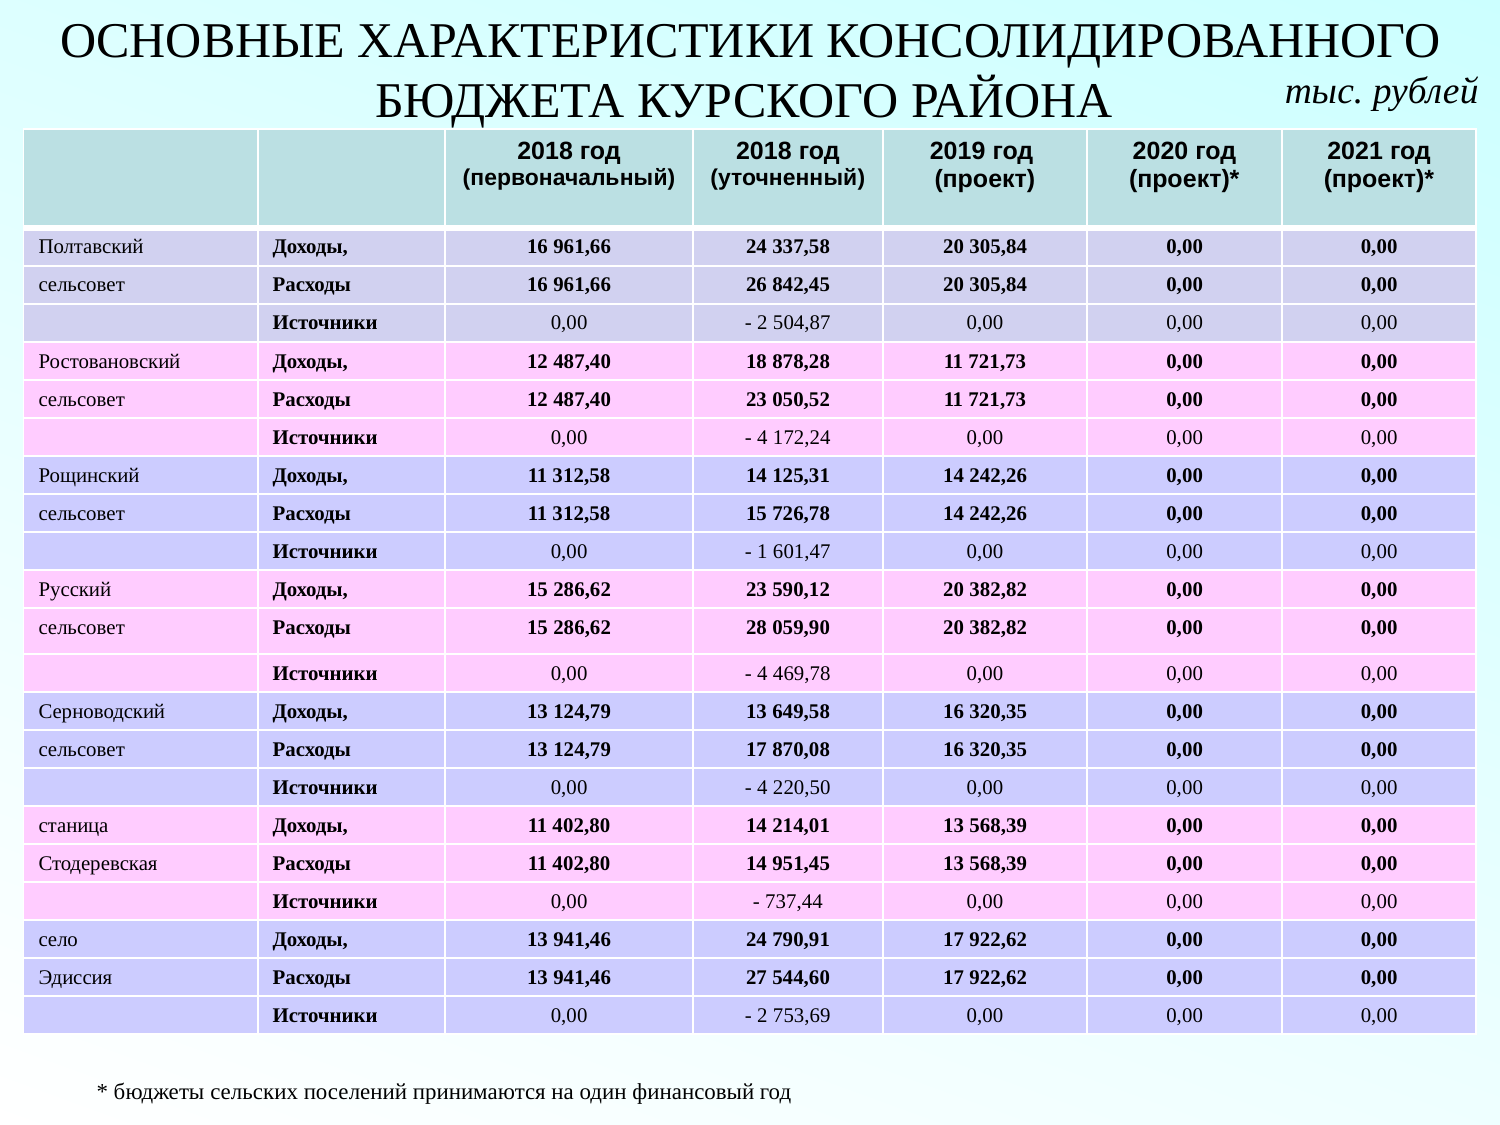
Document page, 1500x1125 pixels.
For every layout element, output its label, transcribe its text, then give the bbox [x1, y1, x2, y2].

table_cell 14 242,26 [884, 457, 1086, 493]
table_cell Русский [24, 571, 257, 607]
table_cell 0,00 [1283, 959, 1475, 995]
table_cell 0,00 [1283, 381, 1475, 417]
table_cell 12 487,40 [446, 343, 692, 379]
table_cell 0,00 [1088, 655, 1281, 691]
table_cell 0,00 [1088, 571, 1281, 607]
table_cell 11 721,73 [884, 381, 1086, 417]
table_cell - 4 469,78 [694, 655, 882, 691]
table_cell Рощинский [24, 457, 257, 493]
table_cell 16 320,35 [884, 693, 1086, 729]
table_cell 16 961,66 [446, 267, 692, 303]
table_cell 0,00 [884, 305, 1086, 341]
table_cell 17 870,08 [694, 731, 882, 767]
table_header [24, 135, 257, 225]
table_cell Доходы, [259, 231, 444, 265]
table_cell 12 487,40 [446, 381, 692, 417]
table_cell 0,00 [1283, 731, 1475, 767]
table_cell Доходы, [259, 343, 444, 379]
table_cell 14 125,31 [694, 457, 882, 493]
table_cell 11 402,80 [446, 845, 692, 881]
table_cell 20 305,84 [884, 267, 1086, 303]
table_cell 0,00 [1283, 343, 1475, 379]
table_cell Расходы [259, 609, 444, 653]
table_cell 0,00 [1283, 495, 1475, 531]
table_cell 0,00 [1088, 921, 1281, 957]
table_cell 0,00 [884, 419, 1086, 455]
table_cell 0,00 [1283, 769, 1475, 805]
table_cell 15 286,62 [446, 571, 692, 607]
table_cell [24, 883, 257, 919]
table_cell Источники [259, 655, 444, 691]
text_box ОСНОВНЫЕ ХАРАКТЕРИСТИКИ КОНСОЛИДИРОВАННОГО БЮДЖЕТА КУРСКОГО РАЙОНА [0, 0, 1500, 135]
table_cell 0,00 [1088, 267, 1281, 303]
table_cell - 1 601,47 [694, 533, 882, 569]
table_header 2020 год (проект)* [1088, 135, 1281, 225]
table_cell [24, 997, 257, 1033]
table_cell 0,00 [1088, 845, 1281, 881]
table_cell 23 590,12 [694, 571, 882, 607]
table_cell 0,00 [1283, 845, 1475, 881]
table_cell Полтавский [24, 231, 257, 265]
table_cell 0,00 [1088, 807, 1281, 843]
table_cell 15 726,78 [694, 495, 882, 531]
table_cell 0,00 [1088, 381, 1281, 417]
table_cell 0,00 [1088, 231, 1281, 265]
table_cell 0,00 [446, 419, 692, 455]
table_cell станица [24, 807, 257, 843]
table_cell 17 922,62 [884, 959, 1086, 995]
table_cell - 2 504,87 [694, 305, 882, 341]
table_cell 0,00 [446, 997, 692, 1033]
table_header 2021 год (проект)* [1283, 135, 1475, 225]
table_cell 14 242,26 [884, 495, 1086, 531]
table_cell 0,00 [884, 533, 1086, 569]
table_cell - 4 172,24 [694, 419, 882, 455]
table_cell Источники [259, 533, 444, 569]
table_cell [24, 419, 257, 455]
table_cell 0,00 [1283, 267, 1475, 303]
table_cell сельсовет [24, 495, 257, 531]
table_cell сельсовет [24, 731, 257, 767]
table_cell 11 312,58 [446, 457, 692, 493]
table_cell 13 124,79 [446, 731, 692, 767]
table_cell 0,00 [1088, 883, 1281, 919]
table_cell Расходы [259, 381, 444, 417]
table_cell 11 402,80 [446, 807, 692, 843]
table_cell - 737,44 [694, 883, 882, 919]
table_cell 26 842,45 [694, 267, 882, 303]
table_cell 0,00 [446, 769, 692, 805]
table_cell Расходы [259, 959, 444, 995]
table_cell 0,00 [1283, 883, 1475, 919]
table_cell - 2 753,69 [694, 997, 882, 1033]
table_cell 0,00 [1088, 959, 1281, 995]
table_header 2018 год (первоначальный) [446, 135, 692, 225]
table_cell 27 544,60 [694, 959, 882, 995]
table_cell 28 059,90 [694, 609, 882, 653]
table_cell 11 721,73 [884, 343, 1086, 379]
table_cell 20 382,82 [884, 609, 1086, 653]
table_cell 11 312,58 [446, 495, 692, 531]
table_cell 16 961,66 [446, 231, 692, 265]
table_cell село [24, 921, 257, 957]
table_cell сельсовет [24, 381, 257, 417]
table_cell Расходы [259, 495, 444, 531]
table_cell 0,00 [884, 997, 1086, 1033]
table_cell 0,00 [1088, 769, 1281, 805]
table_cell 0,00 [1283, 533, 1475, 569]
table_cell 0,00 [884, 883, 1086, 919]
table_cell 14 951,45 [694, 845, 882, 881]
table_cell 13 568,39 [884, 845, 1086, 881]
table_cell Доходы, [259, 921, 444, 957]
table_cell 0,00 [1283, 609, 1475, 653]
table_cell 0,00 [1283, 231, 1475, 265]
table_cell 13 941,46 [446, 921, 692, 957]
table_cell 23 050,52 [694, 381, 882, 417]
table_cell 24 337,58 [694, 231, 882, 265]
table_cell Эдиссия [24, 959, 257, 995]
table_cell сельсовет [24, 267, 257, 303]
table_cell 13 568,39 [884, 807, 1086, 843]
table_cell Доходы, [259, 457, 444, 493]
table_cell Источники [259, 419, 444, 455]
table_cell 0,00 [446, 305, 692, 341]
table_cell 0,00 [1088, 343, 1281, 379]
table_cell 0,00 [446, 533, 692, 569]
table_cell Расходы [259, 731, 444, 767]
table_cell 0,00 [1283, 419, 1475, 455]
table_cell 0,00 [1283, 807, 1475, 843]
table_cell Источники [259, 883, 444, 919]
table_cell 0,00 [1283, 457, 1475, 493]
table_cell Источники [259, 769, 444, 805]
table_cell 0,00 [1283, 693, 1475, 729]
table_cell 13 941,46 [446, 959, 692, 995]
table_cell Расходы [259, 267, 444, 303]
table_cell 0,00 [1088, 457, 1281, 493]
table_cell [24, 533, 257, 569]
table_cell 0,00 [446, 883, 692, 919]
table_cell 24 790,91 [694, 921, 882, 957]
table_cell [24, 655, 257, 691]
table_cell 0,00 [884, 769, 1086, 805]
table_cell Серноводский [24, 693, 257, 729]
table_cell Источники [259, 305, 444, 341]
table_cell Стодеревская [24, 845, 257, 881]
table_cell 0,00 [884, 655, 1086, 691]
table_cell 16 320,35 [884, 731, 1086, 767]
table_cell 0,00 [1283, 997, 1475, 1033]
table_header 2019 год (проект) [884, 135, 1086, 225]
table_cell 17 922,62 [884, 921, 1086, 957]
table_cell Ростовановский [24, 343, 257, 379]
table_cell Источники [259, 997, 444, 1033]
text_box тыс. рублей [1263, 58, 1500, 119]
table_cell 0,00 [1088, 693, 1281, 729]
table_cell 13 124,79 [446, 693, 692, 729]
table_cell Доходы, [259, 693, 444, 729]
table_cell [24, 305, 257, 341]
table_cell 0,00 [1088, 495, 1281, 531]
table_cell 0,00 [1088, 533, 1281, 569]
table_cell 18 878,28 [694, 343, 882, 379]
table_cell 15 286,62 [446, 609, 692, 653]
table_cell [24, 769, 257, 805]
table_cell Доходы, [259, 571, 444, 607]
table_cell сельсовет [24, 609, 257, 653]
table_cell 0,00 [1283, 571, 1475, 607]
table_cell 0,00 [1283, 655, 1475, 691]
table_cell 0,00 [1088, 731, 1281, 767]
table_cell Доходы, [259, 807, 444, 843]
table_cell 0,00 [1088, 305, 1281, 341]
table_cell - 4 220,50 [694, 769, 882, 805]
table_cell 0,00 [1088, 997, 1281, 1033]
table_cell 0,00 [1283, 305, 1475, 341]
text_box * бюджеты сельских поселений принимаются на один финансовый год [81, 1069, 1360, 1112]
table_cell 0,00 [446, 655, 692, 691]
table_cell 13 649,58 [694, 693, 882, 729]
table_cell Расходы [259, 845, 444, 881]
table_cell 0,00 [1088, 419, 1281, 455]
table_header 2018 год (уточненный) [694, 135, 882, 225]
table_header [259, 135, 444, 225]
table_cell 0,00 [1088, 609, 1281, 653]
table_cell 14 214,01 [694, 807, 882, 843]
table_cell 20 305,84 [884, 231, 1086, 265]
table_cell 0,00 [1283, 921, 1475, 957]
table_cell 20 382,82 [884, 571, 1086, 607]
